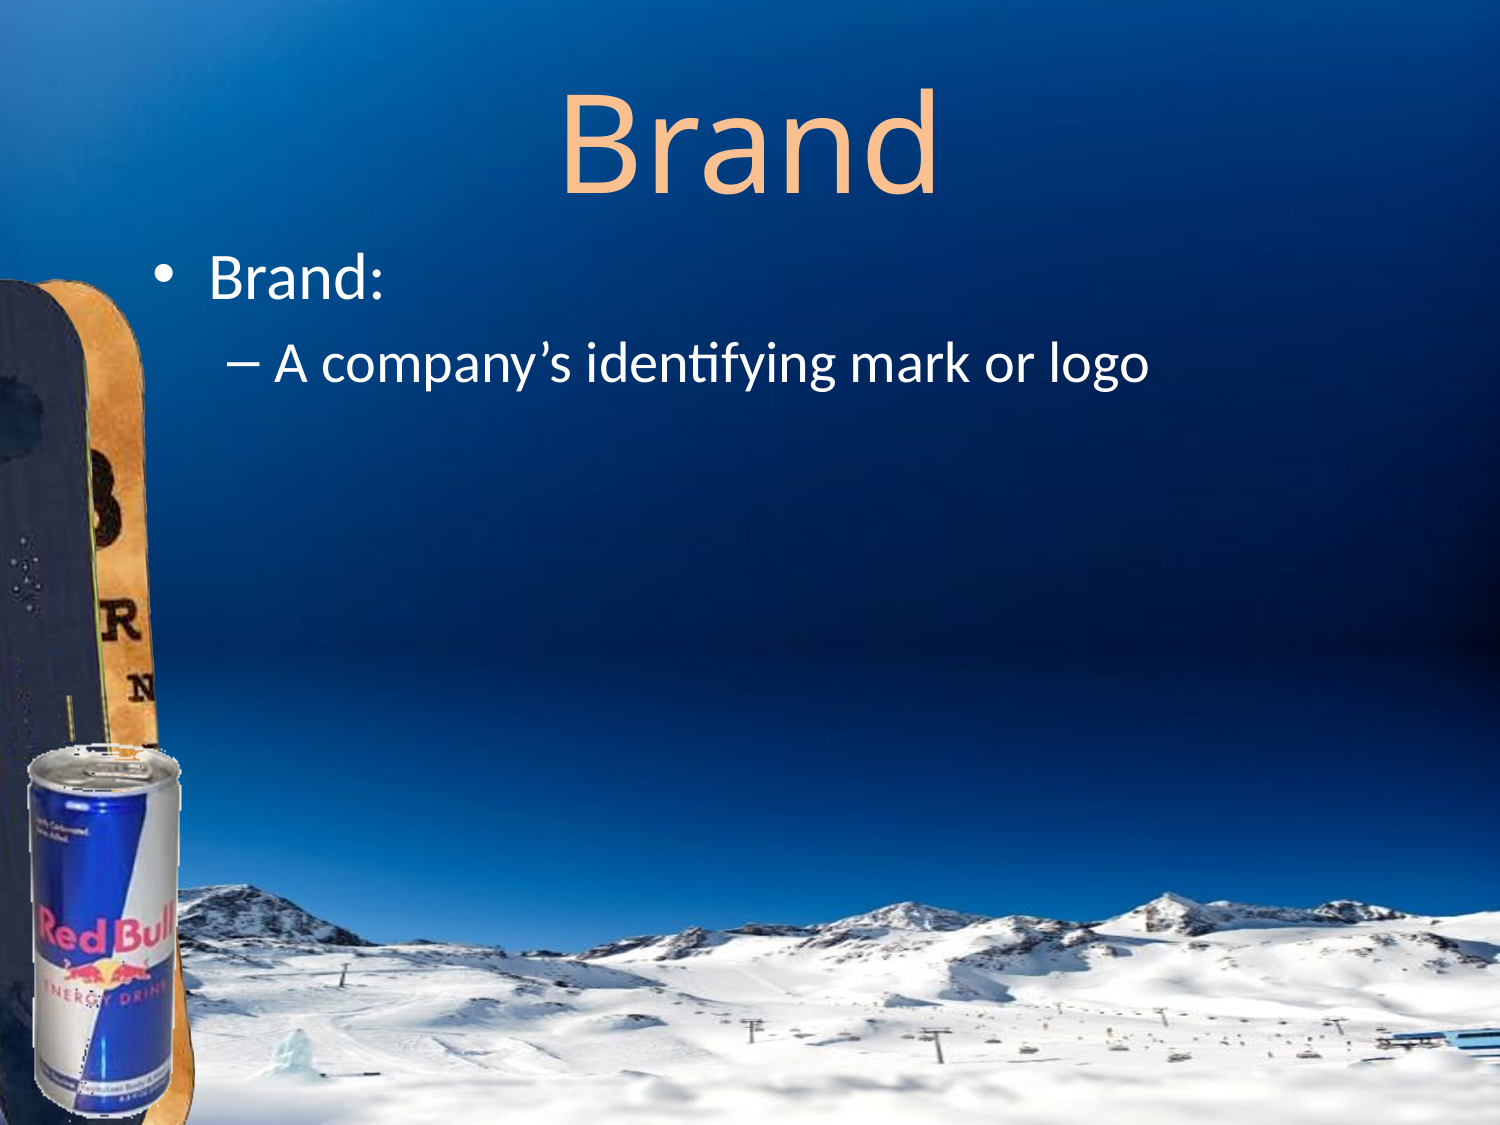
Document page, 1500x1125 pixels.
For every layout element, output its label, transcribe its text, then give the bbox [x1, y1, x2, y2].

picture [0, 0, 1500, 1125]
title Brand [75, 45, 1425, 233]
list Brand: A company’s identifying mark or logo [137, 224, 1475, 968]
